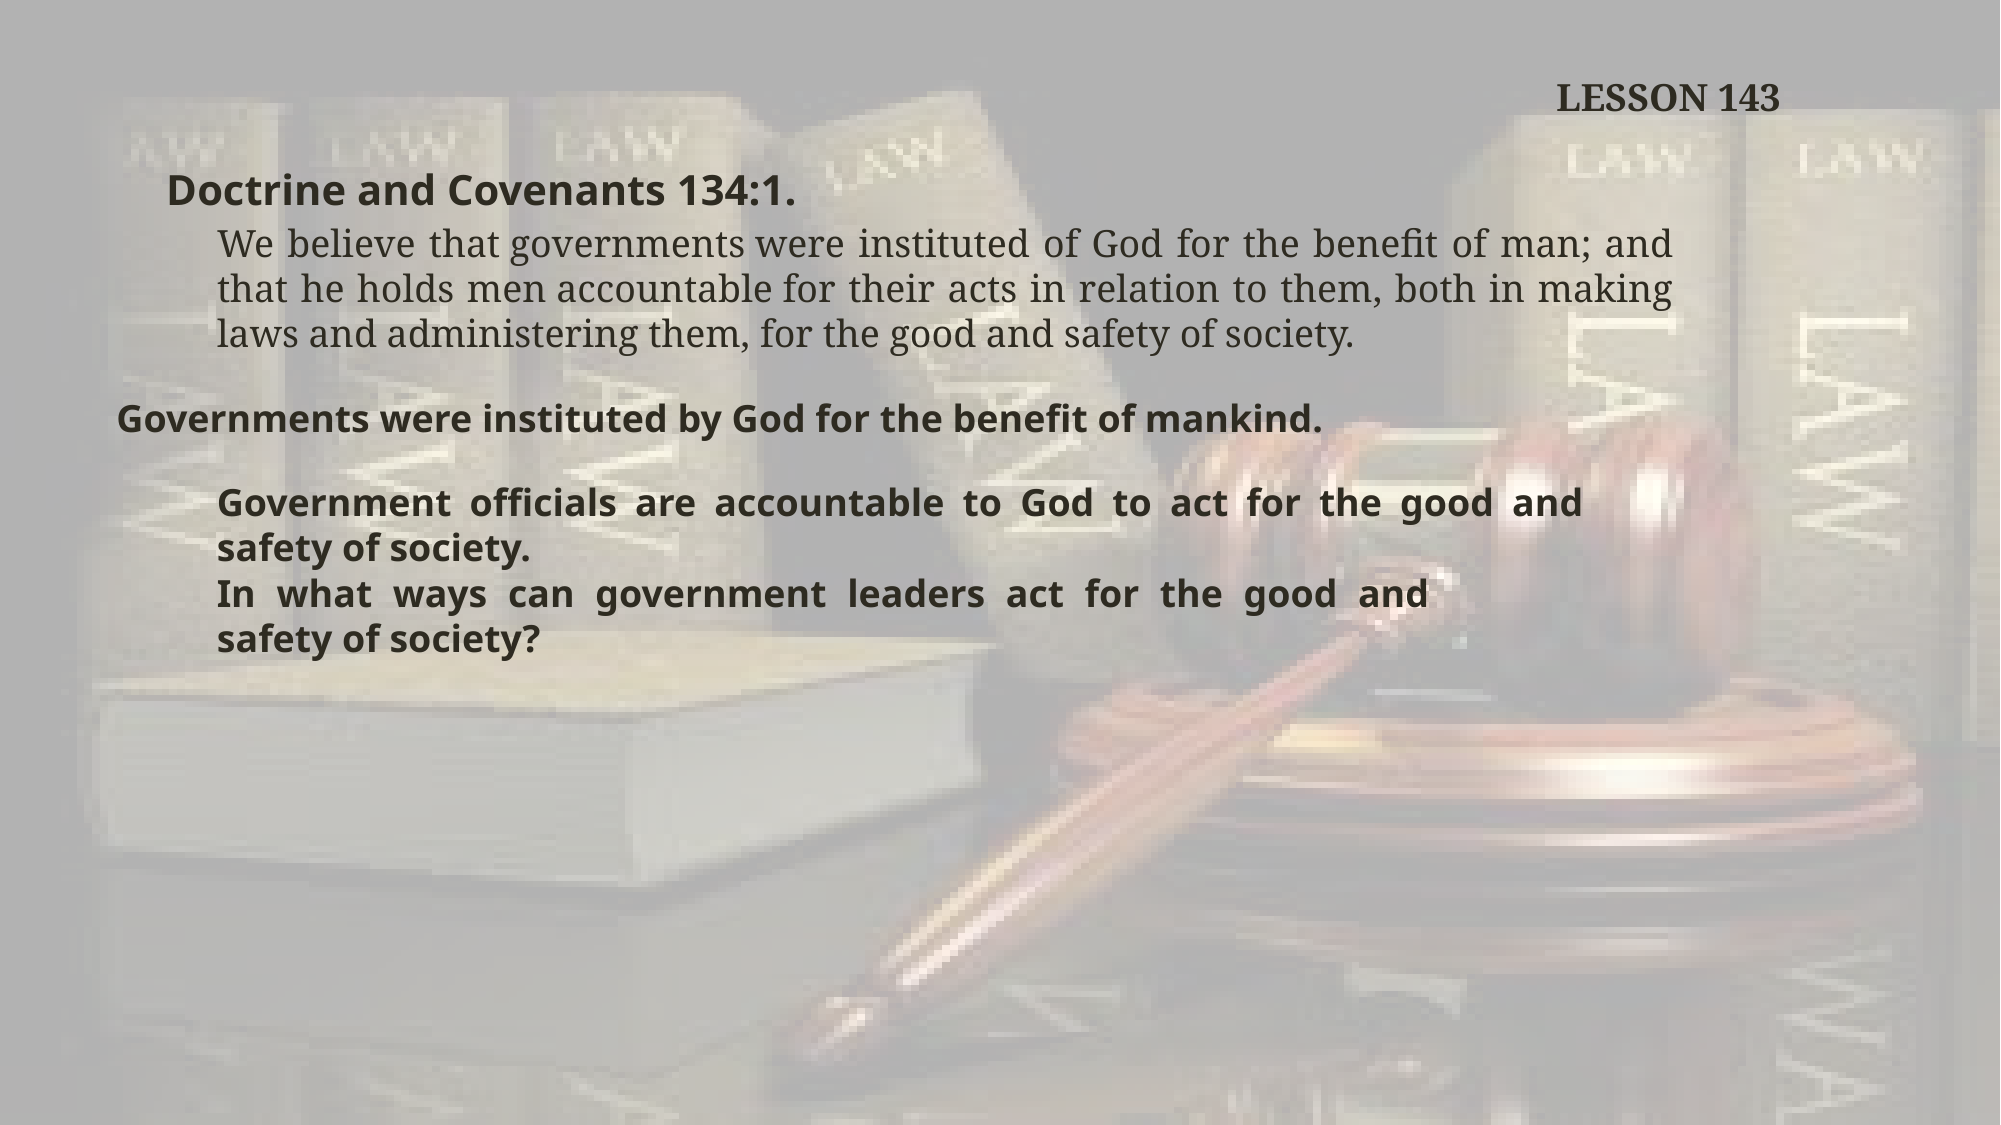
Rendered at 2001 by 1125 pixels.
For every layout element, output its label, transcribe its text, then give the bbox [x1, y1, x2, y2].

text_box Governments were instituted by God for the benefit of mankind. [101, 387, 1340, 448]
text_box LESSON 143 [1541, 66, 1850, 190]
text_box Doctrine and Covenants 134:1. [151, 156, 812, 222]
text_box In what ways can government leaders act for the good and safety of society? [202, 562, 1446, 667]
text_box Government officials are accountable to God to act for the good and safety of society. [202, 471, 1600, 577]
text_box We believe that governments were instituted of God for the benefit of man; and that he holds men accountable for their acts in relation to them, both in making laws and administering them, for the good and safety of society. [202, 212, 1690, 363]
